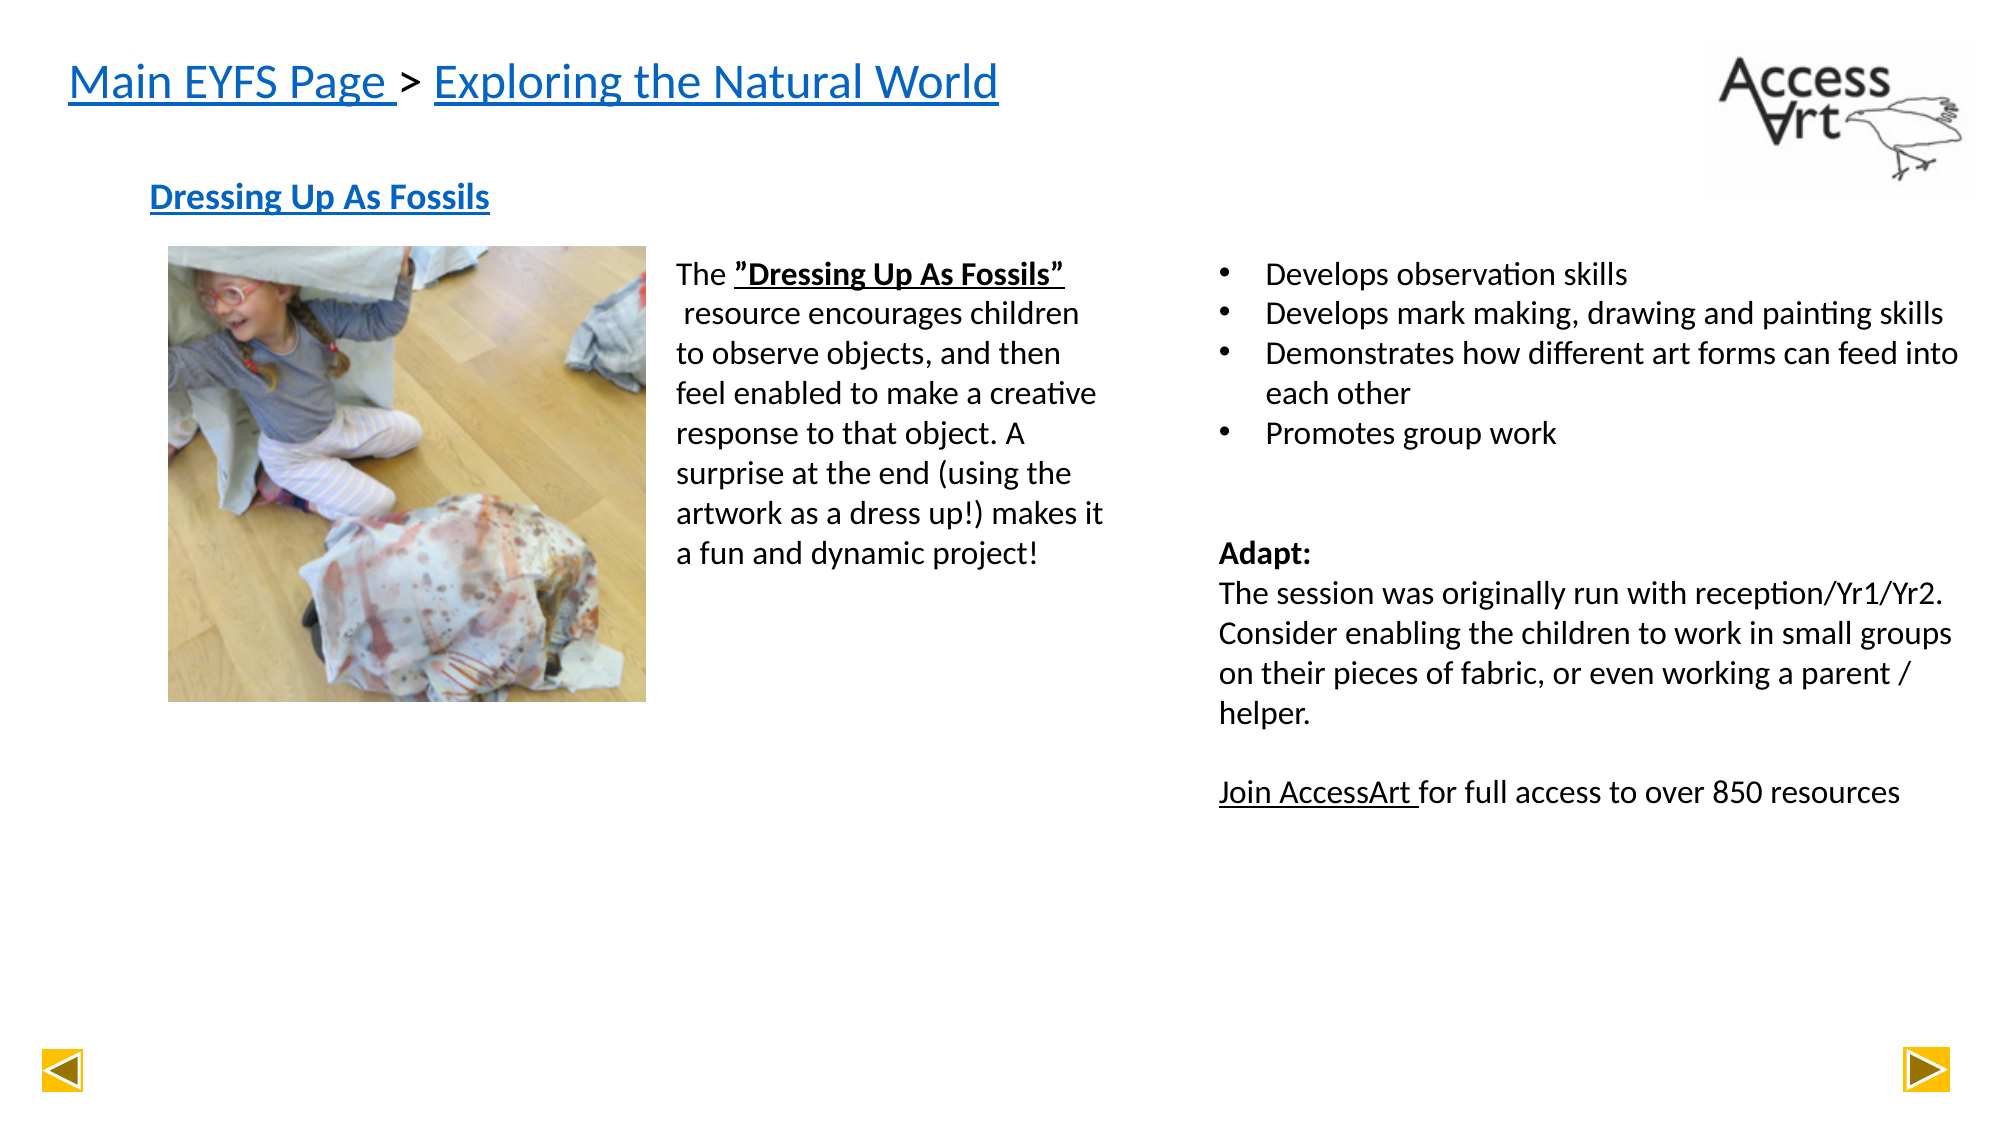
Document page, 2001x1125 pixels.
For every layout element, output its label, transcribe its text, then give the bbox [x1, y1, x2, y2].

picture [1703, 38, 1977, 195]
text_box [39, 1046, 86, 1096]
text_box The ”Dressing Up As Fossils” resource encourages children to observe objects, and then feel enabled to make a creative response to that object. A surprise at the end (using the artwork as a dress up!) makes it a fun and dynamic project! [661, 244, 1126, 619]
text_box Develops observation skills Develops mark making, drawing and painting skills Demonstrates how different art forms can feed into each other Promotes group work Adapt: The session was originally run with reception/Yr1/Yr2. Consider enabling the children to work in small groups on their pieces of fabric, or even working a parent / helper. Join AccessArt for full access to over 850 resources [1203, 244, 1977, 818]
text_box [1900, 1044, 1953, 1096]
subtitle Main EYFS Page > Exploring the Natural World [53, 48, 1547, 146]
text_box Dressing Up As Fossils [134, 164, 1398, 225]
picture [168, 246, 646, 702]
